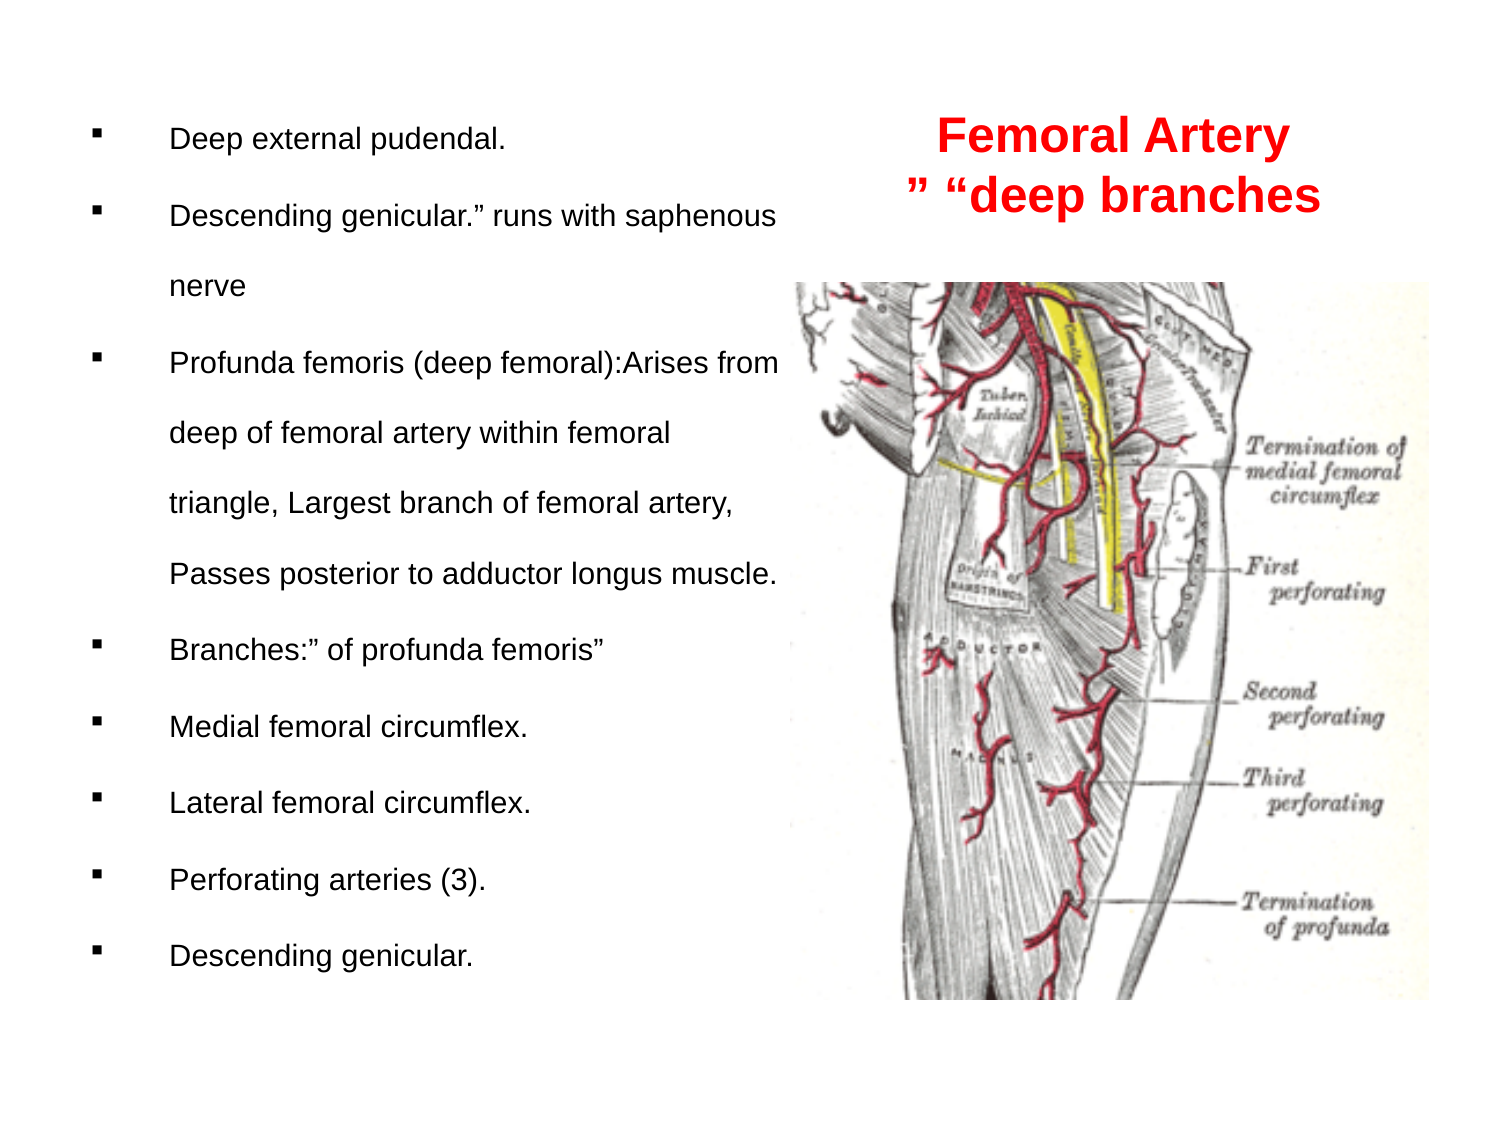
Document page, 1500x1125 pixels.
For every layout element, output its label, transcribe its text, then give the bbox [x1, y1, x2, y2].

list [789, 282, 1429, 1000]
list Deep external pudendal. Descending genicular.” runs with saphenous nerve Profunda femoris (deep femoral):Arises from deep of femoral artery within femoral triangle, Largest branch of femoral artery, Passes posterior to adductor longus muscle. Branches:” of profunda femoris” Medial femoral circumflex. Lateral femoral circumflex. Perforating arteries (3). Descending genicular. [75, 78, 798, 1005]
title Femoral Artery “deep branches” [798, 113, 1430, 230]
